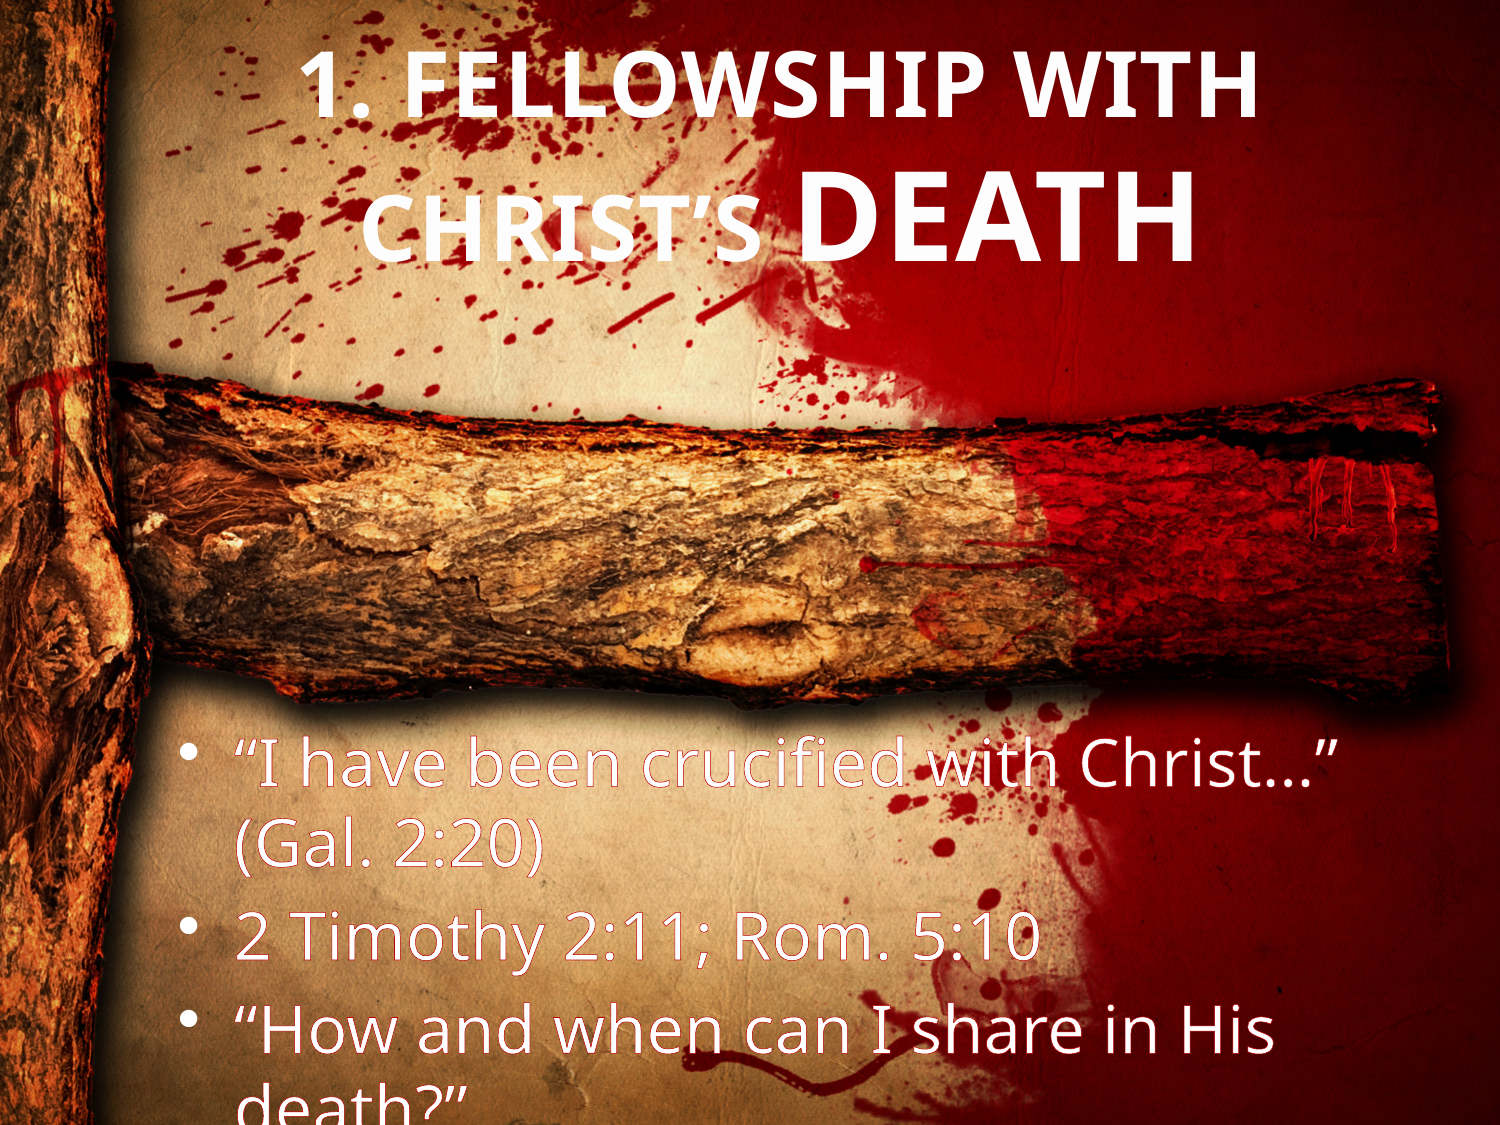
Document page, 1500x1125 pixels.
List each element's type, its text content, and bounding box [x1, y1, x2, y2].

list “I have been crucified with Christ…” (Gal. 2:20) 2 Timothy 2:11; Rom. 5:10 “How and when can I share in His death?” [162, 712, 1425, 1005]
title 1. FELLOWSHIP WITH CHRIST’S DEATH [137, 62, 1425, 250]
picture [0, 0, 1500, 1125]
